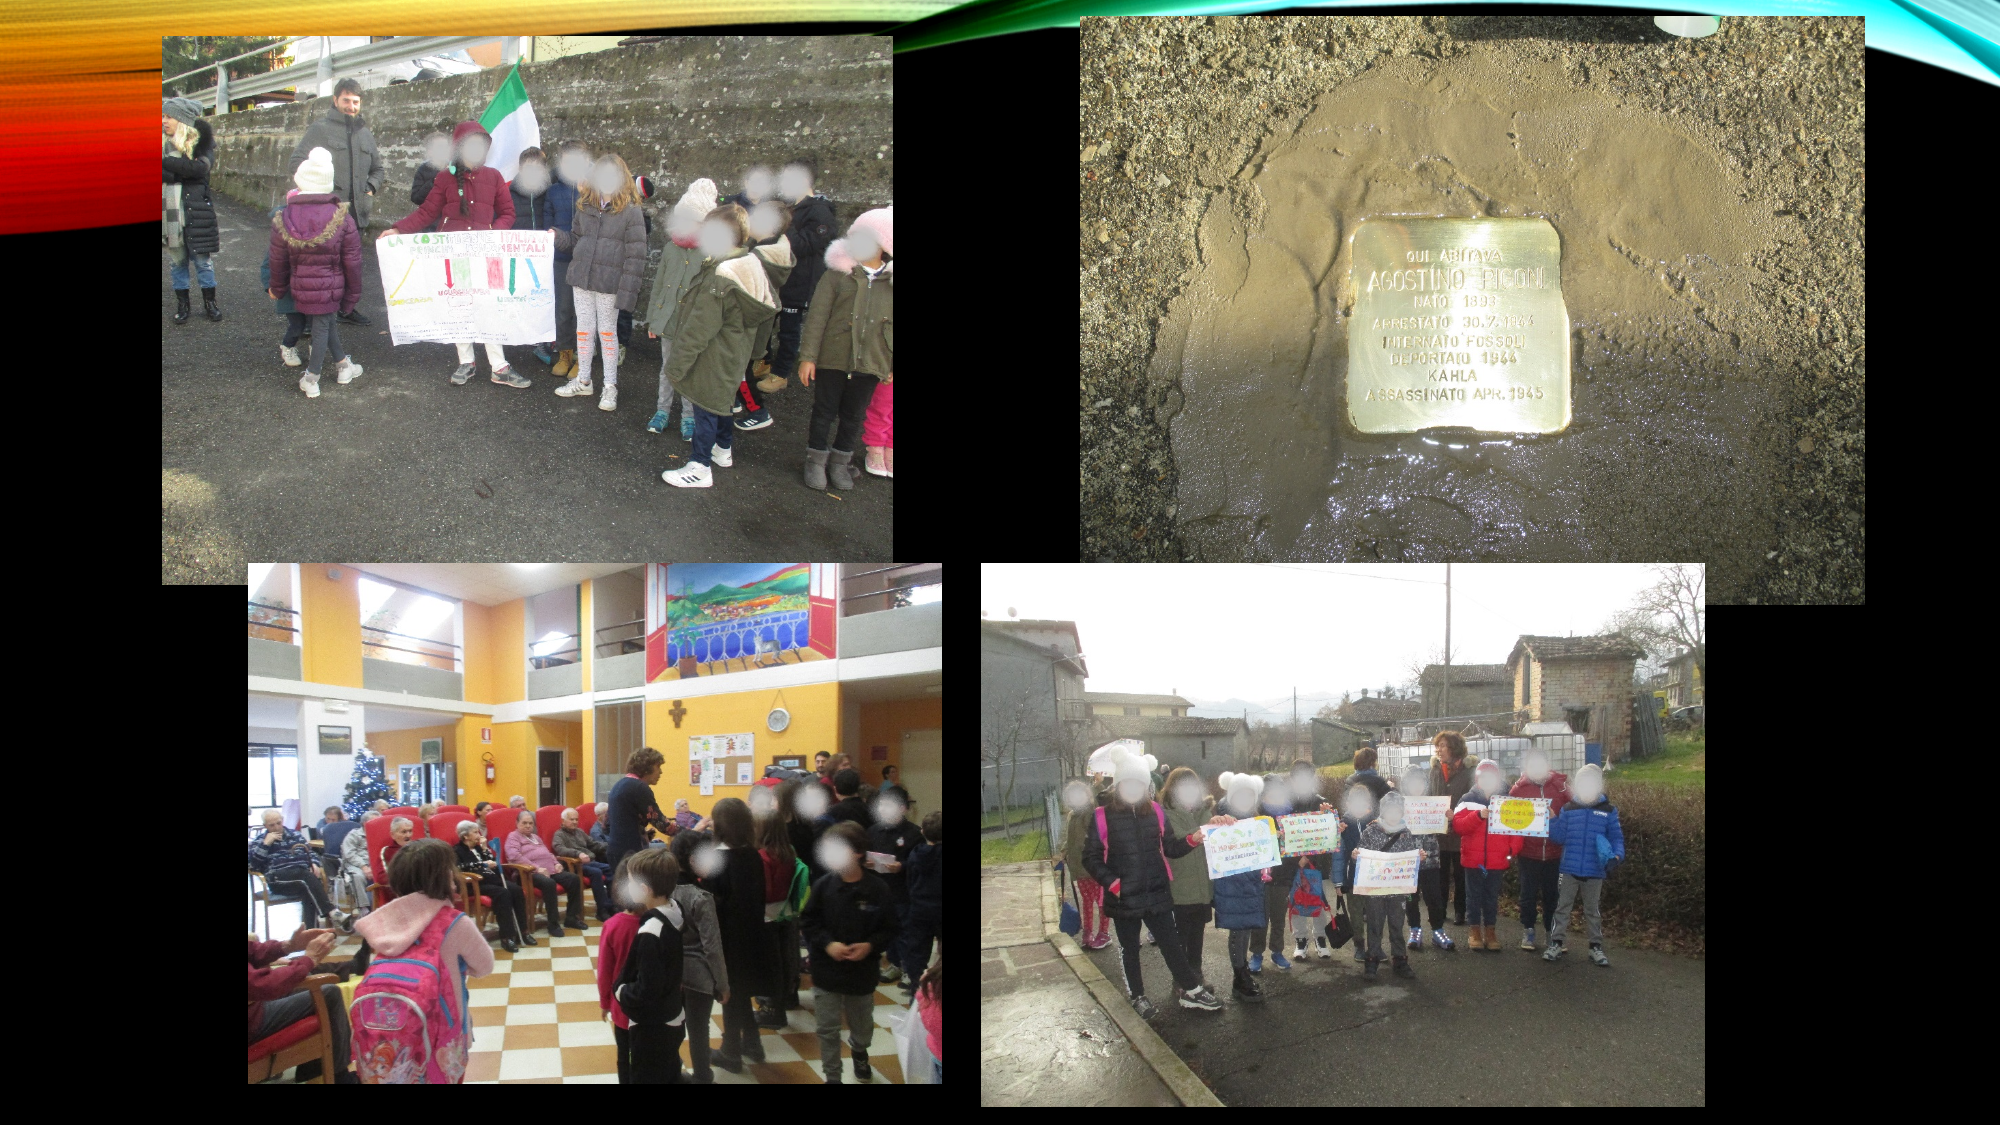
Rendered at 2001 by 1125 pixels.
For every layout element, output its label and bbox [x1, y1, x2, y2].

list [162, 36, 894, 585]
picture [248, 563, 942, 1084]
picture [0, 0, 2000, 1107]
